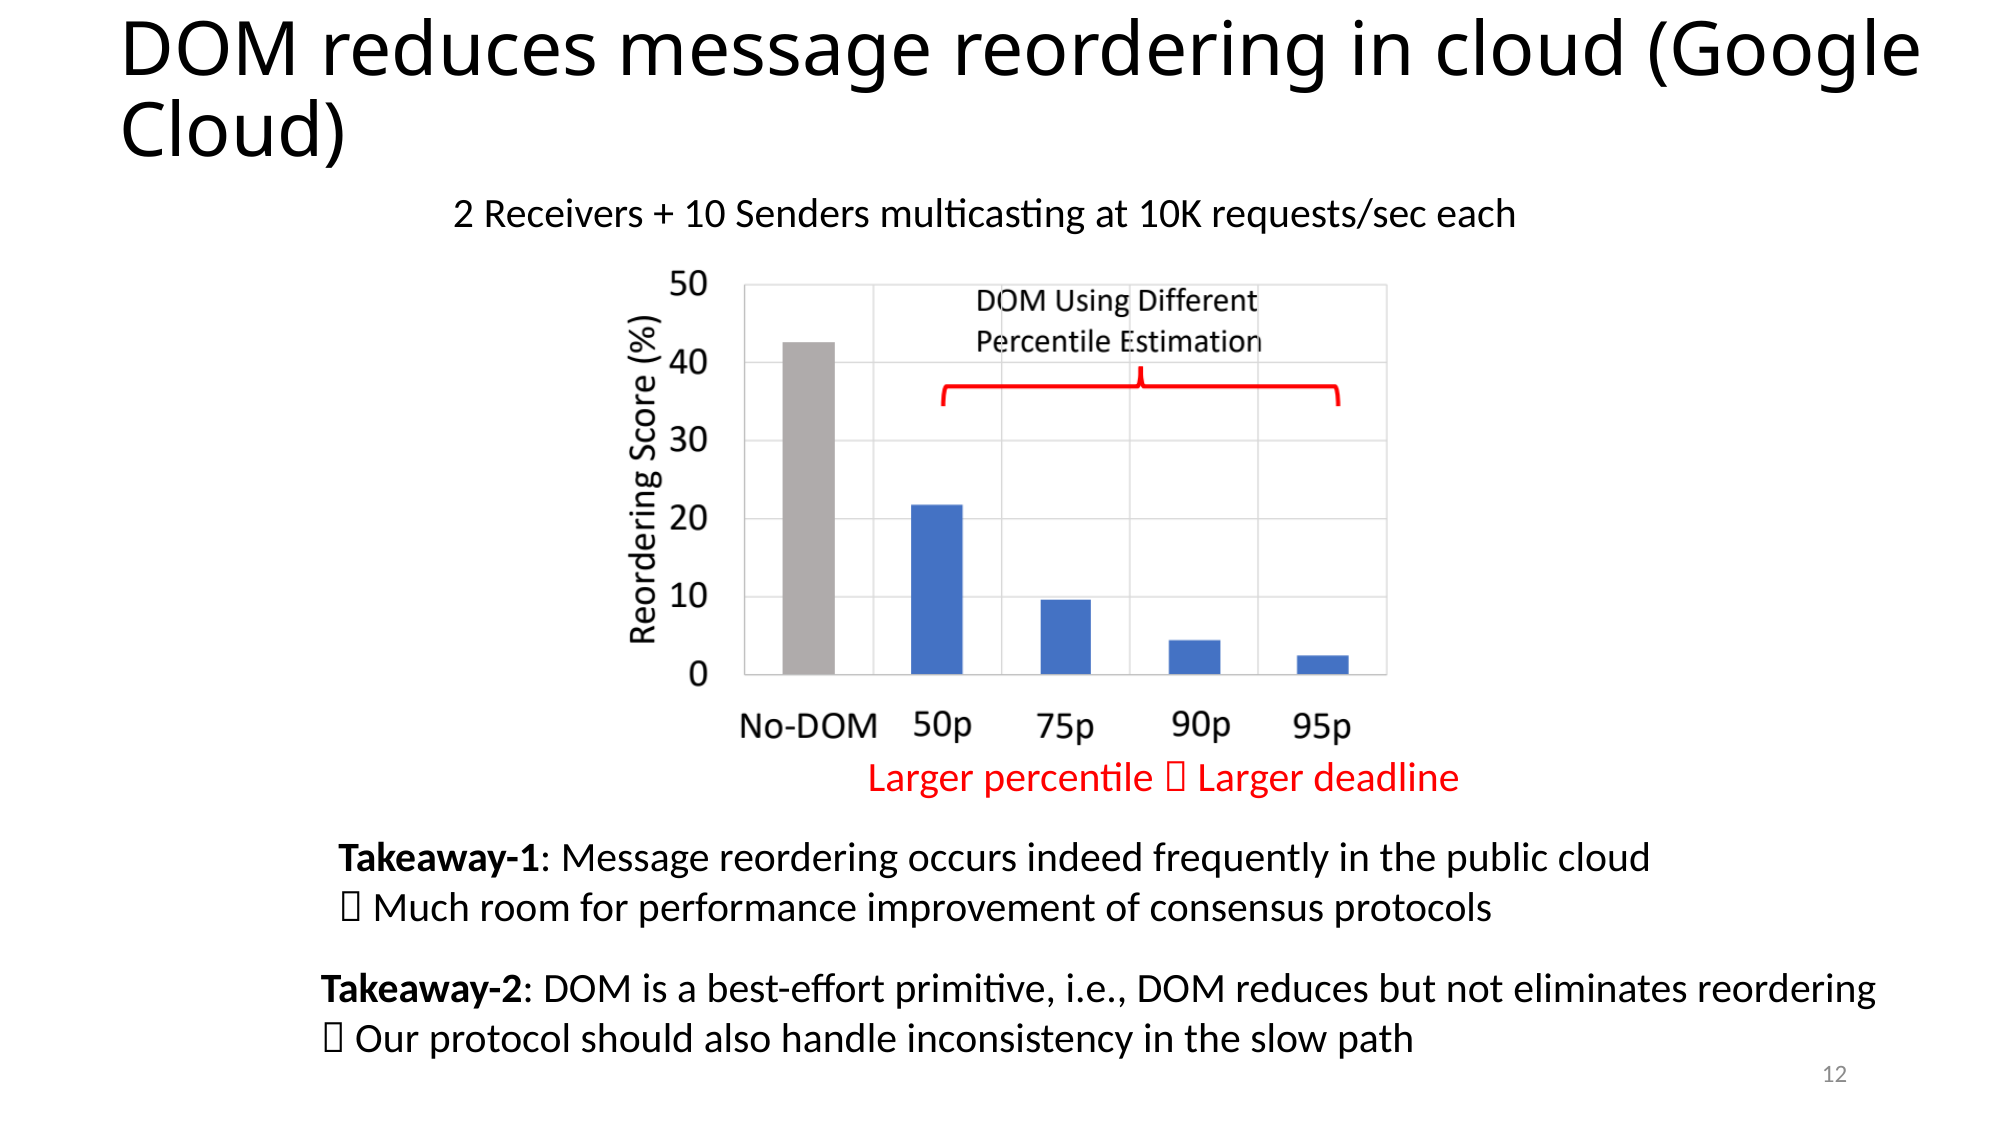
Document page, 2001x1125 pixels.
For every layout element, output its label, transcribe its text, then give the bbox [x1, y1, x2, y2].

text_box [606, 248, 1487, 808]
text_box Takeaway-1: Message reordering occurs indeed frequently in the public cloud  Much room for performance improvement of consensus protocols [323, 822, 1677, 938]
slide_number 12 [1412, 1068, 1863, 1103]
text_box Takeaway-2: DOM is a best-effort primitive, i.e., DOM reduces but not eliminates reordering  Our protocol should also handle inconsistency in the slow path [306, 953, 1893, 1068]
text_box 2 Receivers + 10 Senders multicasting at 10K requests/sec each [438, 184, 1534, 247]
title DOM reduces message reordering in cloud (Google Cloud) [104, 0, 2000, 183]
